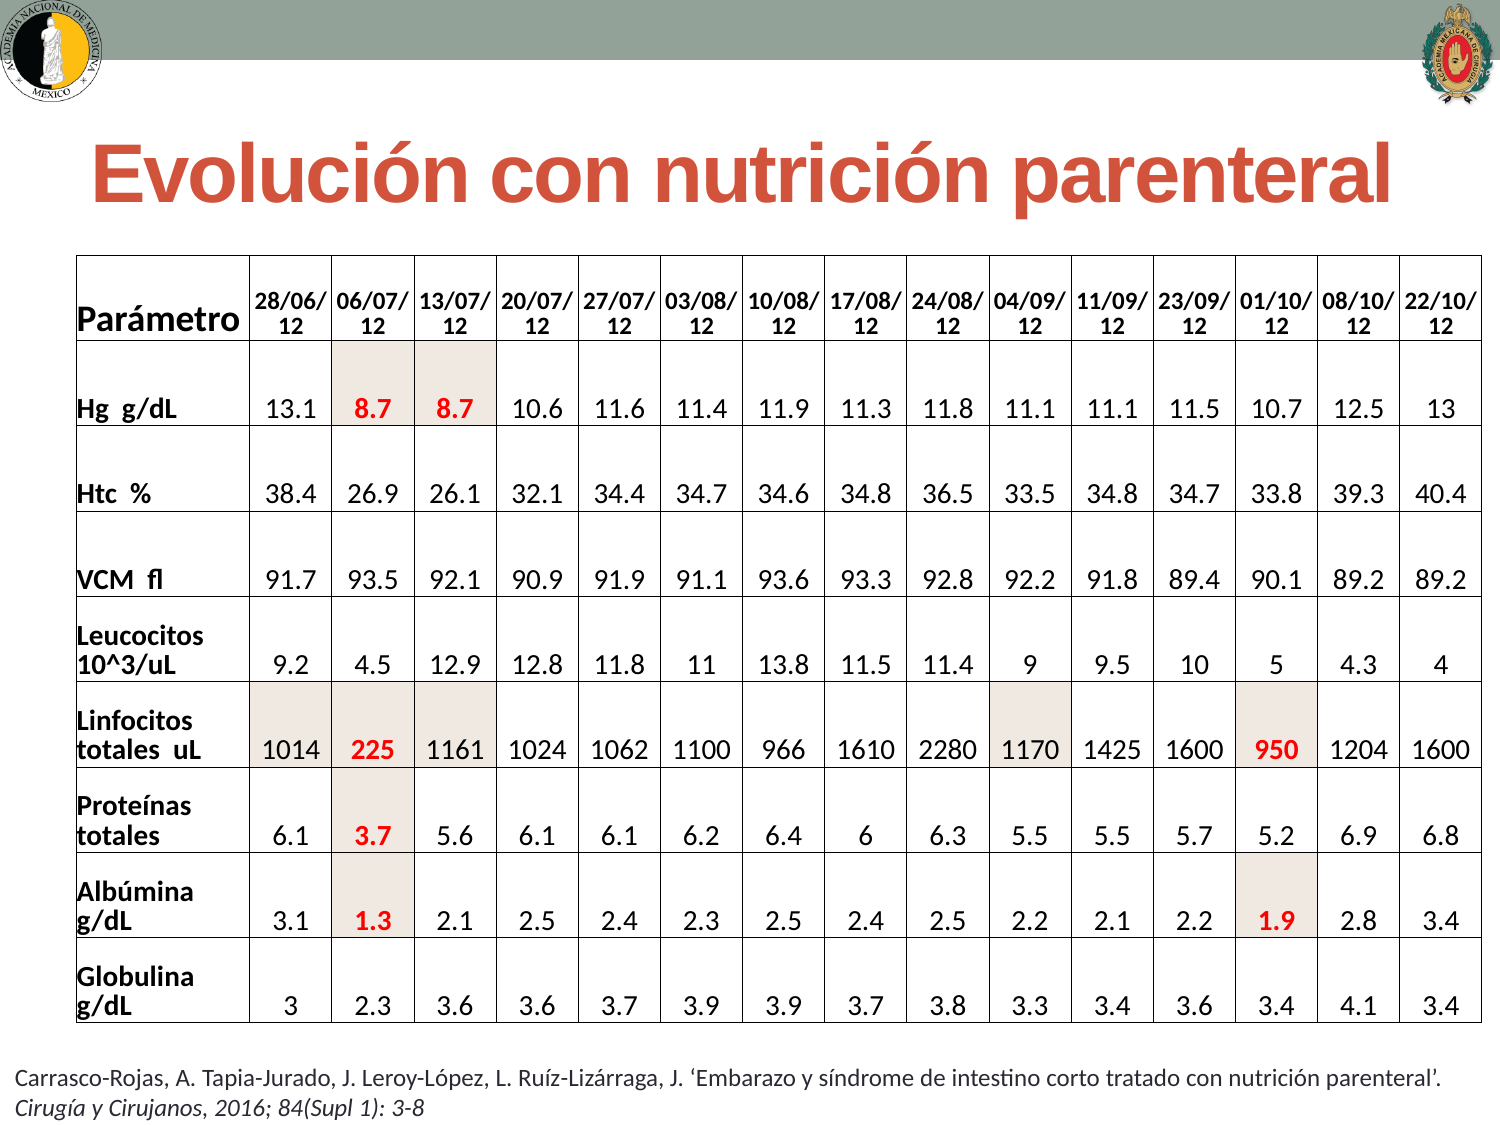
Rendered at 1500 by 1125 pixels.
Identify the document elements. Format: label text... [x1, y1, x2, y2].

table_cell 11.6 [579, 341, 660, 425]
table_cell 93.3 [825, 512, 906, 596]
table_cell 225 [332, 682, 414, 767]
table_cell 4 [1400, 597, 1481, 681]
table_cell 1600 [1400, 682, 1481, 767]
table_cell 6.2 [661, 768, 742, 852]
table_cell 10.7 [1236, 341, 1317, 425]
table_cell 5.5 [990, 768, 1071, 852]
table_cell 34.4 [579, 426, 660, 511]
table_cell 92.2 [990, 512, 1071, 596]
table_cell 11.4 [661, 341, 742, 425]
table_cell 6.3 [907, 768, 989, 852]
table_cell 2.5 [907, 853, 989, 937]
table_cell 3.4 [1236, 938, 1317, 1022]
table_cell 6.9 [1318, 768, 1399, 852]
table_cell 33.5 [990, 426, 1071, 511]
table_cell 89.2 [1400, 512, 1481, 596]
table_header 22/10/12 [1400, 256, 1481, 340]
table_cell 3.9 [661, 938, 742, 1022]
table_cell 11.8 [579, 597, 660, 681]
text_box Carrasco-Rojas, A. Tapia-Jurado, J. Leroy-López, L. Ruíz-Lizárraga, J. ‘Embarazo y síndrome de intestino corto tratado con nutrición parenteral’. Cirugía y Cirujanos, 2016; 84(Supl 1): 3-8 [0, 1053, 1500, 1125]
table_cell 26.1 [415, 426, 496, 511]
table_cell 91.7 [250, 512, 331, 596]
table_cell 26.9 [332, 426, 414, 511]
table_cell 12.9 [415, 597, 496, 681]
table_cell 92.1 [415, 512, 496, 596]
table_cell 90.9 [497, 512, 578, 596]
table_cell 3.4 [1400, 938, 1481, 1022]
table_cell 10 [1154, 597, 1235, 681]
table_cell 2280 [907, 682, 989, 767]
table_cell 8.7 [415, 341, 496, 425]
title Evolución con nutrición parenteral [75, 87, 1425, 250]
table_cell 3.3 [990, 938, 1071, 1022]
table_header 03/08/12 [661, 256, 742, 340]
table_cell 1014 [250, 682, 331, 767]
table_cell Htc % [77, 426, 249, 511]
table_header 24/08/12 [907, 256, 989, 340]
table_cell 36.5 [907, 426, 989, 511]
table_cell 8.7 [332, 341, 414, 425]
table_cell 39.3 [1318, 426, 1399, 511]
table_cell 1100 [661, 682, 742, 767]
table_cell 1.3 [332, 853, 414, 937]
table_header 08/10/12 [1318, 256, 1399, 340]
table_header 28/06/12 [250, 256, 331, 340]
table_cell 1610 [825, 682, 906, 767]
table_cell 1024 [497, 682, 578, 767]
table_header 06/07/12 [332, 256, 414, 340]
table_cell 3.7 [825, 938, 906, 1022]
table_cell Hg g/dL [77, 341, 249, 425]
table_cell 6.4 [743, 768, 824, 852]
table_cell 11.9 [743, 341, 824, 425]
table_cell 4.3 [1318, 597, 1399, 681]
table_cell 3.4 [1072, 938, 1153, 1022]
table_header 01/10/12 [1236, 256, 1317, 340]
table_cell 4.5 [332, 597, 414, 681]
table_cell 11.4 [907, 597, 989, 681]
table_cell 13.1 [250, 341, 331, 425]
table_cell 1425 [1072, 682, 1153, 767]
table_cell Leucocitos 10^3/uL [77, 597, 249, 681]
table_cell 9.5 [1072, 597, 1153, 681]
table_cell 11 [661, 597, 742, 681]
table_cell 92.8 [907, 512, 989, 596]
table_cell 34.7 [661, 426, 742, 511]
table_cell 3.6 [497, 938, 578, 1022]
table_cell 11.3 [825, 341, 906, 425]
table_header 10/08/12 [743, 256, 824, 340]
table_cell 4.1 [1318, 938, 1399, 1022]
table_cell 2.1 [415, 853, 496, 937]
table_cell 3.6 [1154, 938, 1235, 1022]
table_cell Globulina g/dL [77, 938, 249, 1022]
table_cell 6.1 [497, 768, 578, 852]
table_cell 32.1 [497, 426, 578, 511]
table_header 23/09/12 [1154, 256, 1235, 340]
table_cell 6 [825, 768, 906, 852]
table_header 17/08/12 [825, 256, 906, 340]
table_cell 2.3 [332, 938, 414, 1022]
table_cell 3.8 [907, 938, 989, 1022]
table_cell 34.8 [825, 426, 906, 511]
table_cell Proteínas totales [77, 768, 249, 852]
table_cell 38.4 [250, 426, 331, 511]
table_cell 1062 [579, 682, 660, 767]
table_cell 11.1 [990, 341, 1071, 425]
table_header 13/07/12 [415, 256, 496, 340]
table_cell 13 [1400, 341, 1481, 425]
table_cell 2.2 [1154, 853, 1235, 937]
table_cell 11.5 [1154, 341, 1235, 425]
table_cell 12.8 [497, 597, 578, 681]
table_cell 2.2 [990, 853, 1071, 937]
table_cell 11.1 [1072, 341, 1153, 425]
table_cell 950 [1236, 682, 1317, 767]
table_cell 1204 [1318, 682, 1399, 767]
table_header 27/07/12 [579, 256, 660, 340]
table_cell 3.7 [332, 768, 414, 852]
table_cell 9 [990, 597, 1071, 681]
table_cell 33.8 [1236, 426, 1317, 511]
table_cell 1161 [415, 682, 496, 767]
table_cell 2.3 [661, 853, 742, 937]
table_cell 91.9 [579, 512, 660, 596]
table_cell 2.4 [579, 853, 660, 937]
table_cell 6.1 [250, 768, 331, 852]
table_cell 6.1 [579, 768, 660, 852]
table_cell 93.5 [332, 512, 414, 596]
table_cell Linfocitos totales uL [77, 682, 249, 767]
table_cell 11.8 [907, 341, 989, 425]
table_cell 2.8 [1318, 853, 1399, 937]
table_cell 13.8 [743, 597, 824, 681]
table_cell 89.4 [1154, 512, 1235, 596]
table_cell 2.5 [497, 853, 578, 937]
table_cell 34.8 [1072, 426, 1153, 511]
table_cell 40.4 [1400, 426, 1481, 511]
table_cell 91.8 [1072, 512, 1153, 596]
table_cell 34.6 [743, 426, 824, 511]
table_cell 2.4 [825, 853, 906, 937]
table_cell 966 [743, 682, 824, 767]
picture [1416, 0, 1500, 108]
picture [0, 0, 102, 102]
table_cell 93.6 [743, 512, 824, 596]
table_cell 5.6 [415, 768, 496, 852]
table_cell 1600 [1154, 682, 1235, 767]
table_cell 91.1 [661, 512, 742, 596]
table_cell 1.9 [1236, 853, 1317, 937]
table_cell 89.2 [1318, 512, 1399, 596]
table_header 20/07/12 [497, 256, 578, 340]
table_cell 5.5 [1072, 768, 1153, 852]
table_header 04/09/12 [990, 256, 1071, 340]
table_cell 5.2 [1236, 768, 1317, 852]
table_cell 3.7 [579, 938, 660, 1022]
table_cell VCM fl [77, 512, 249, 596]
table_cell 9.2 [250, 597, 331, 681]
table_cell 90.1 [1236, 512, 1317, 596]
table_cell 3.4 [1400, 853, 1481, 937]
table_cell 34.7 [1154, 426, 1235, 511]
table_header Parámetro [77, 256, 249, 340]
table_cell 5.7 [1154, 768, 1235, 852]
table_cell 11.5 [825, 597, 906, 681]
table_cell 5 [1236, 597, 1317, 681]
table_header 11/09/12 [1072, 256, 1153, 340]
table_cell 3.1 [250, 853, 331, 937]
table_cell 1170 [990, 682, 1071, 767]
table_cell 3.9 [743, 938, 824, 1022]
table_cell 3 [250, 938, 331, 1022]
table_cell 10.6 [497, 341, 578, 425]
table_cell 3.6 [415, 938, 496, 1022]
table_cell Albúmina g/dL [77, 853, 249, 937]
table_cell 2.5 [743, 853, 824, 937]
table_cell 2.1 [1072, 853, 1153, 937]
table_cell 6.8 [1400, 768, 1481, 852]
table_cell 12.5 [1318, 341, 1399, 425]
